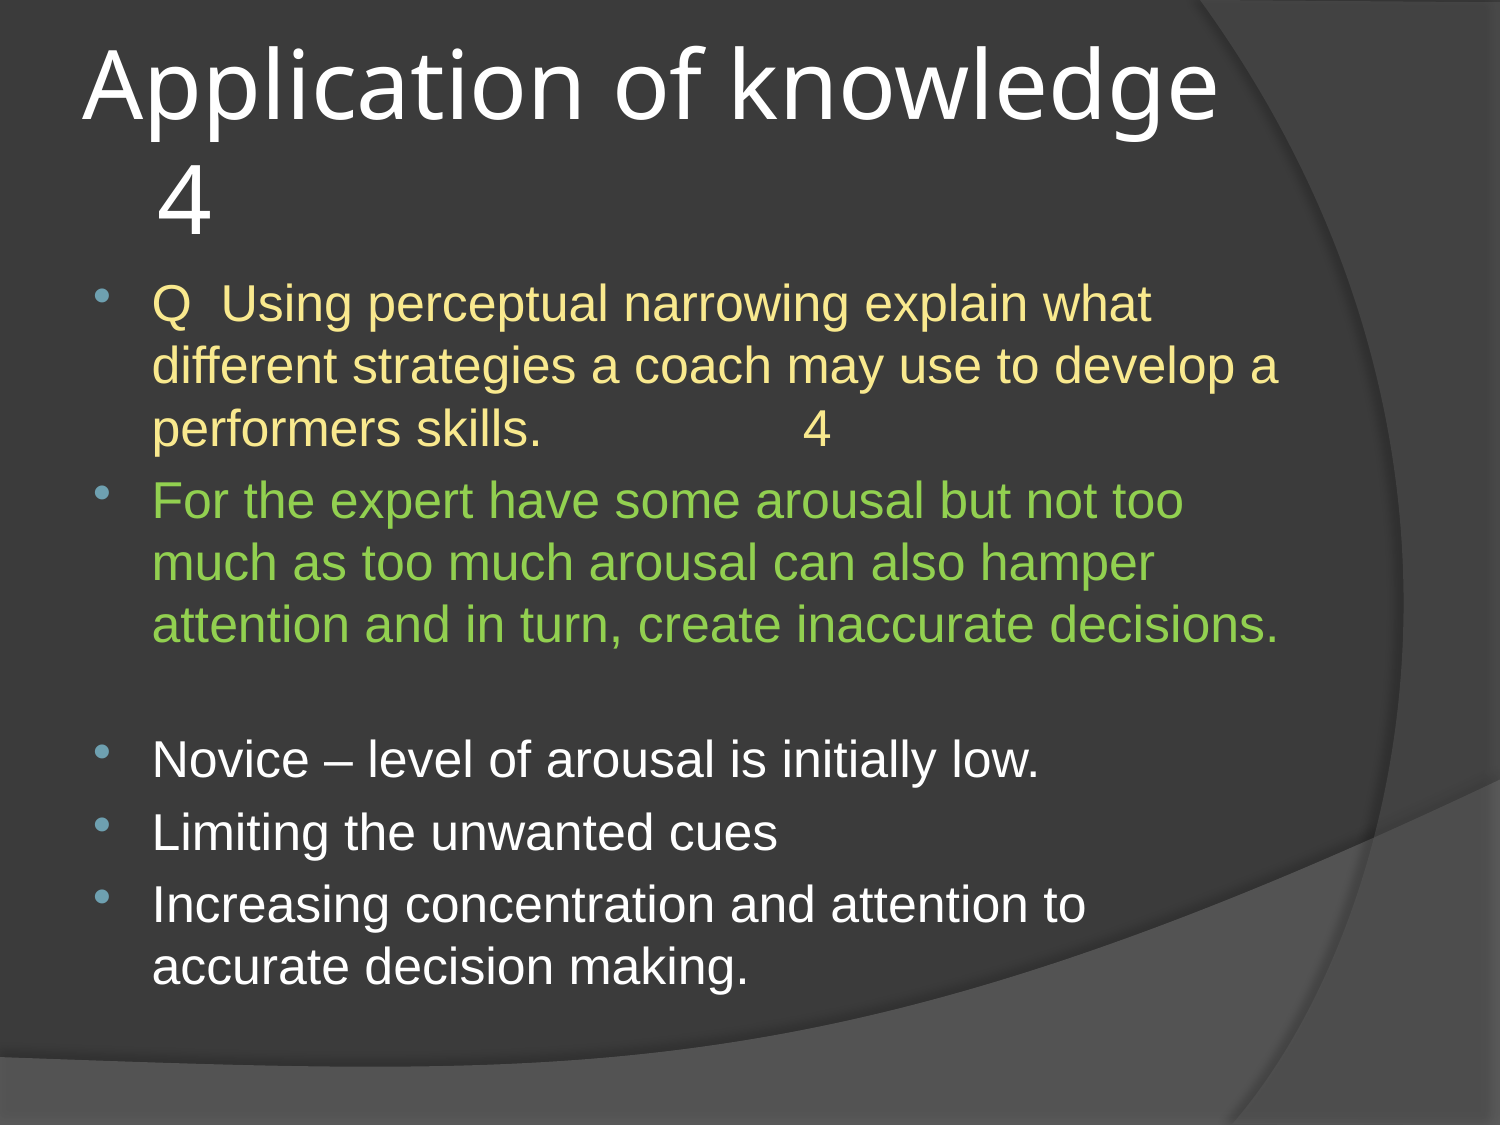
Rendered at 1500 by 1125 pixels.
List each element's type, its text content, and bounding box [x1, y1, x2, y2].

list Q Using perceptual narrowing explain what different strategies a coach may use to develop a performers skills. 4 For the expert have some arousal but not too much as too much arousal can also hamper attention and in turn, create inaccurate decisions. Novice – level of arousal is initially low. Limiting the unwanted cues Increasing concentration and attention to accurate decision making. [75, 262, 1300, 1005]
title Application of knowledge 4 [75, 45, 1300, 233]
